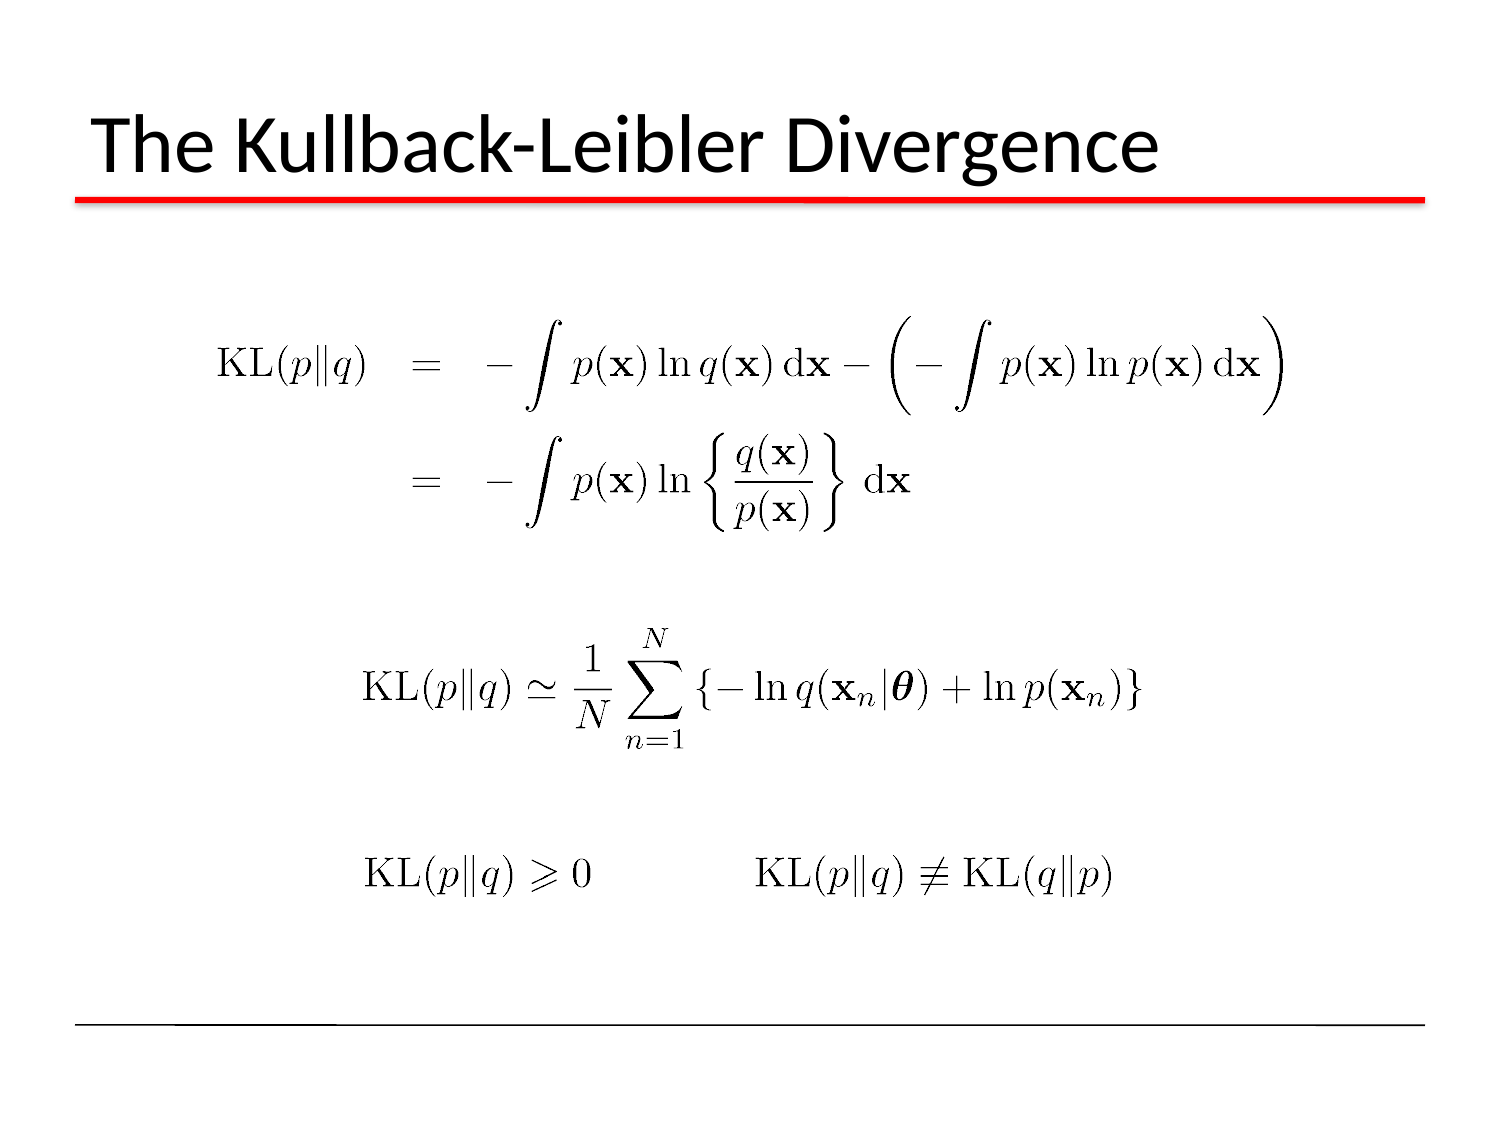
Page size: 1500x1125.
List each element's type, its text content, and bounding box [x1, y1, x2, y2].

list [216, 312, 1284, 534]
picture [751, 853, 1111, 901]
picture [362, 853, 592, 901]
title The Kullback-Leibler Divergence [75, 45, 1425, 233]
picture [357, 624, 1142, 751]
